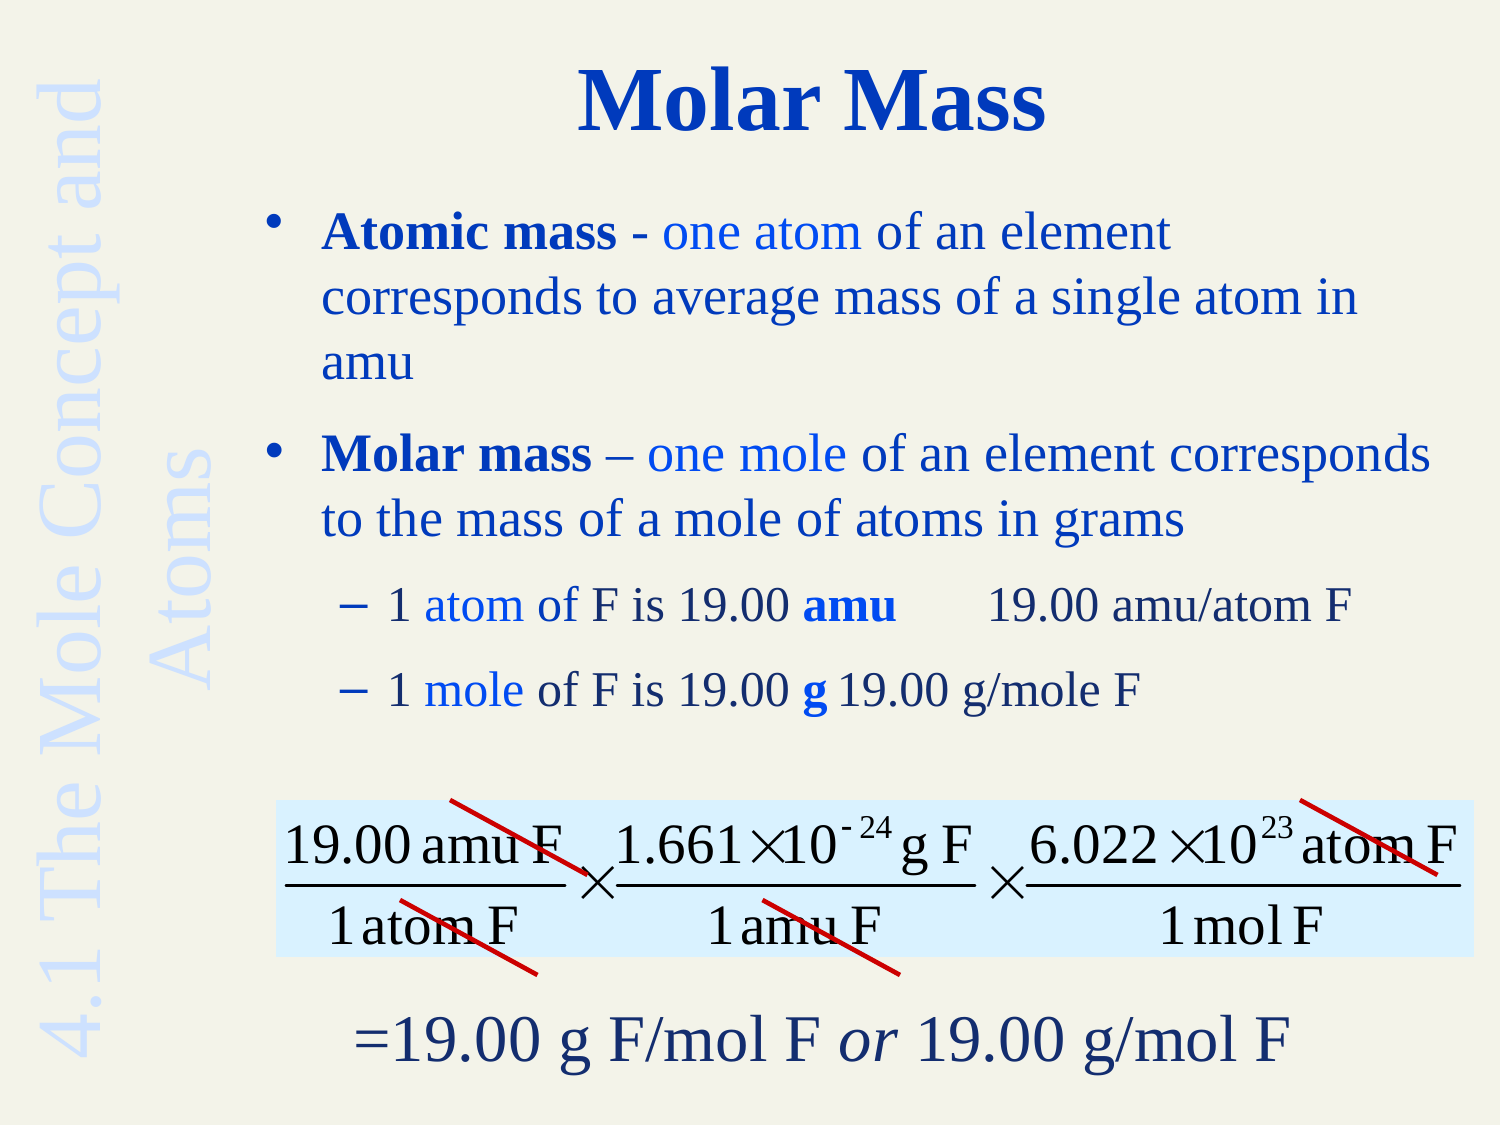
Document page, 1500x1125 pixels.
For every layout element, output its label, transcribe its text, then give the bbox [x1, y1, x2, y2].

text_box =19.00 g F/mol F or 19.00 g/mol F [338, 987, 1308, 1083]
title Molar Mass [174, 24, 1450, 163]
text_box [275, 799, 1474, 958]
text_box 4.1 The Mole Concept and Atoms [24, 50, 213, 1088]
list Atomic mass - one atom of an element corresponds to average mass of a single atom in amu Molar mass – one mole of an element corresponds to the mass of a mole of atoms in grams 1 atom of F is 19.00 amu 19.00 amu/atom F 1 mole of F is 19.00 g 19.00 g/mole F [249, 187, 1463, 638]
